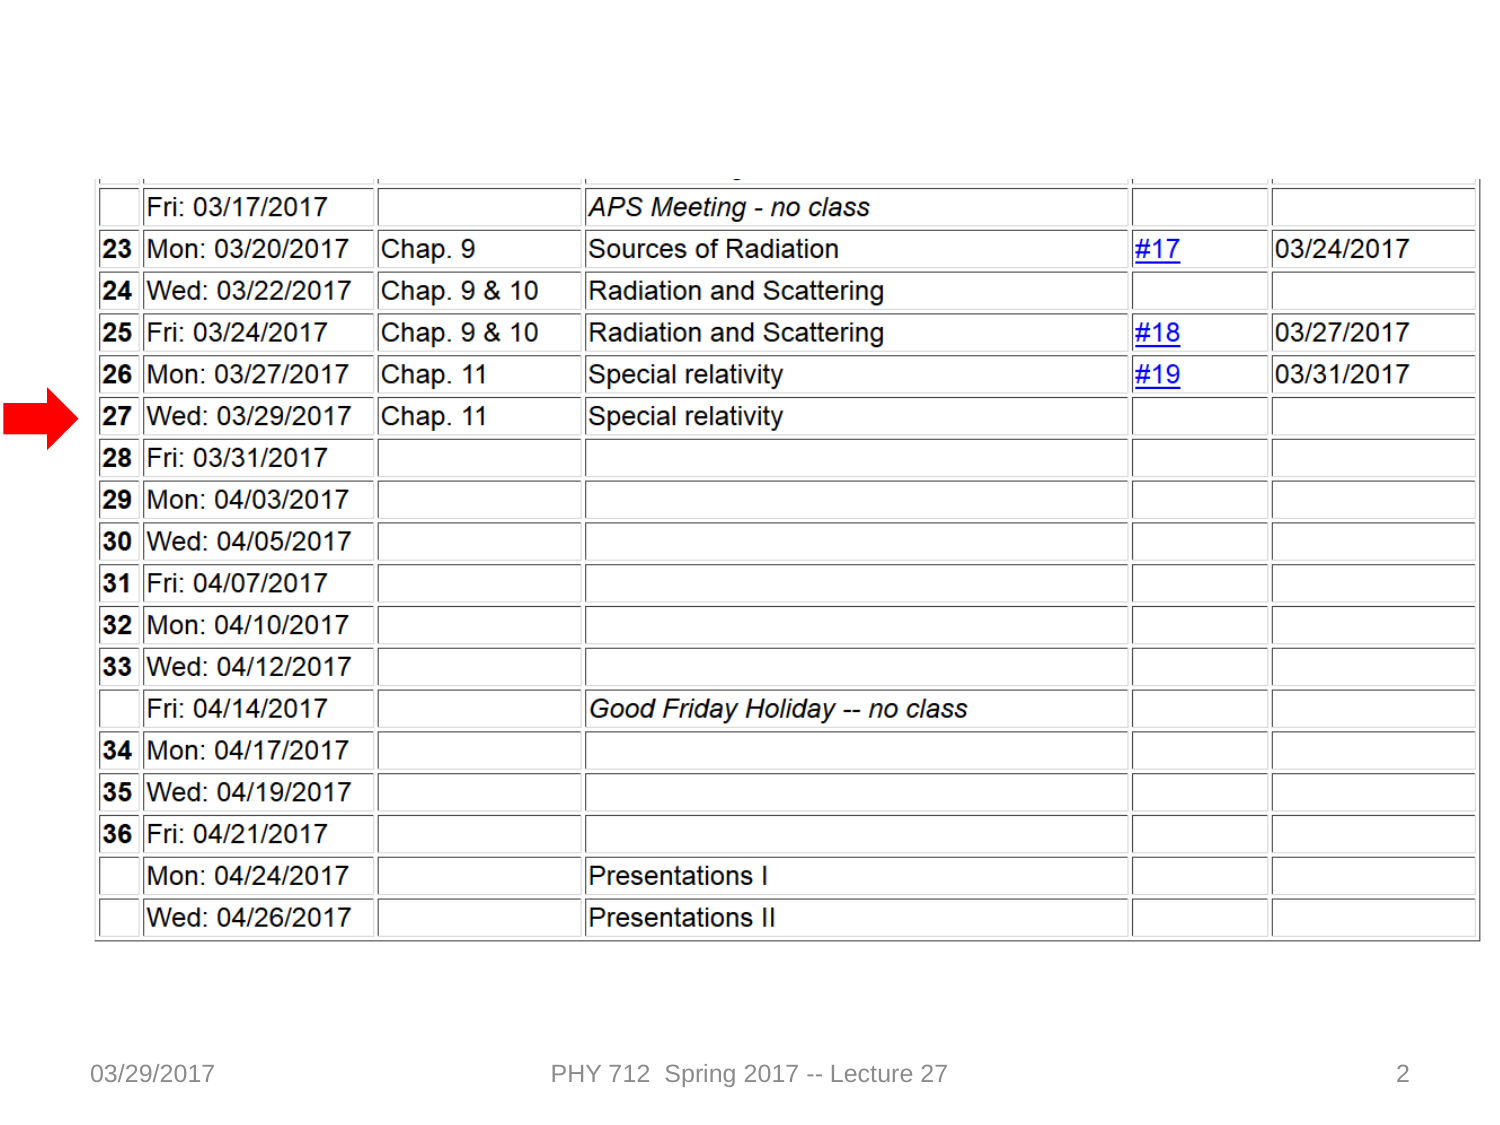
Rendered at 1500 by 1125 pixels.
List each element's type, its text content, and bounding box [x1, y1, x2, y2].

picture [71, 179, 1500, 946]
text_box [1, 385, 66, 452]
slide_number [75, 1042, 425, 1103]
footer PHY 712 Spring 2017 -- Lecture 27 [512, 1042, 988, 1103]
slide_number 2 [1074, 1042, 1425, 1103]
